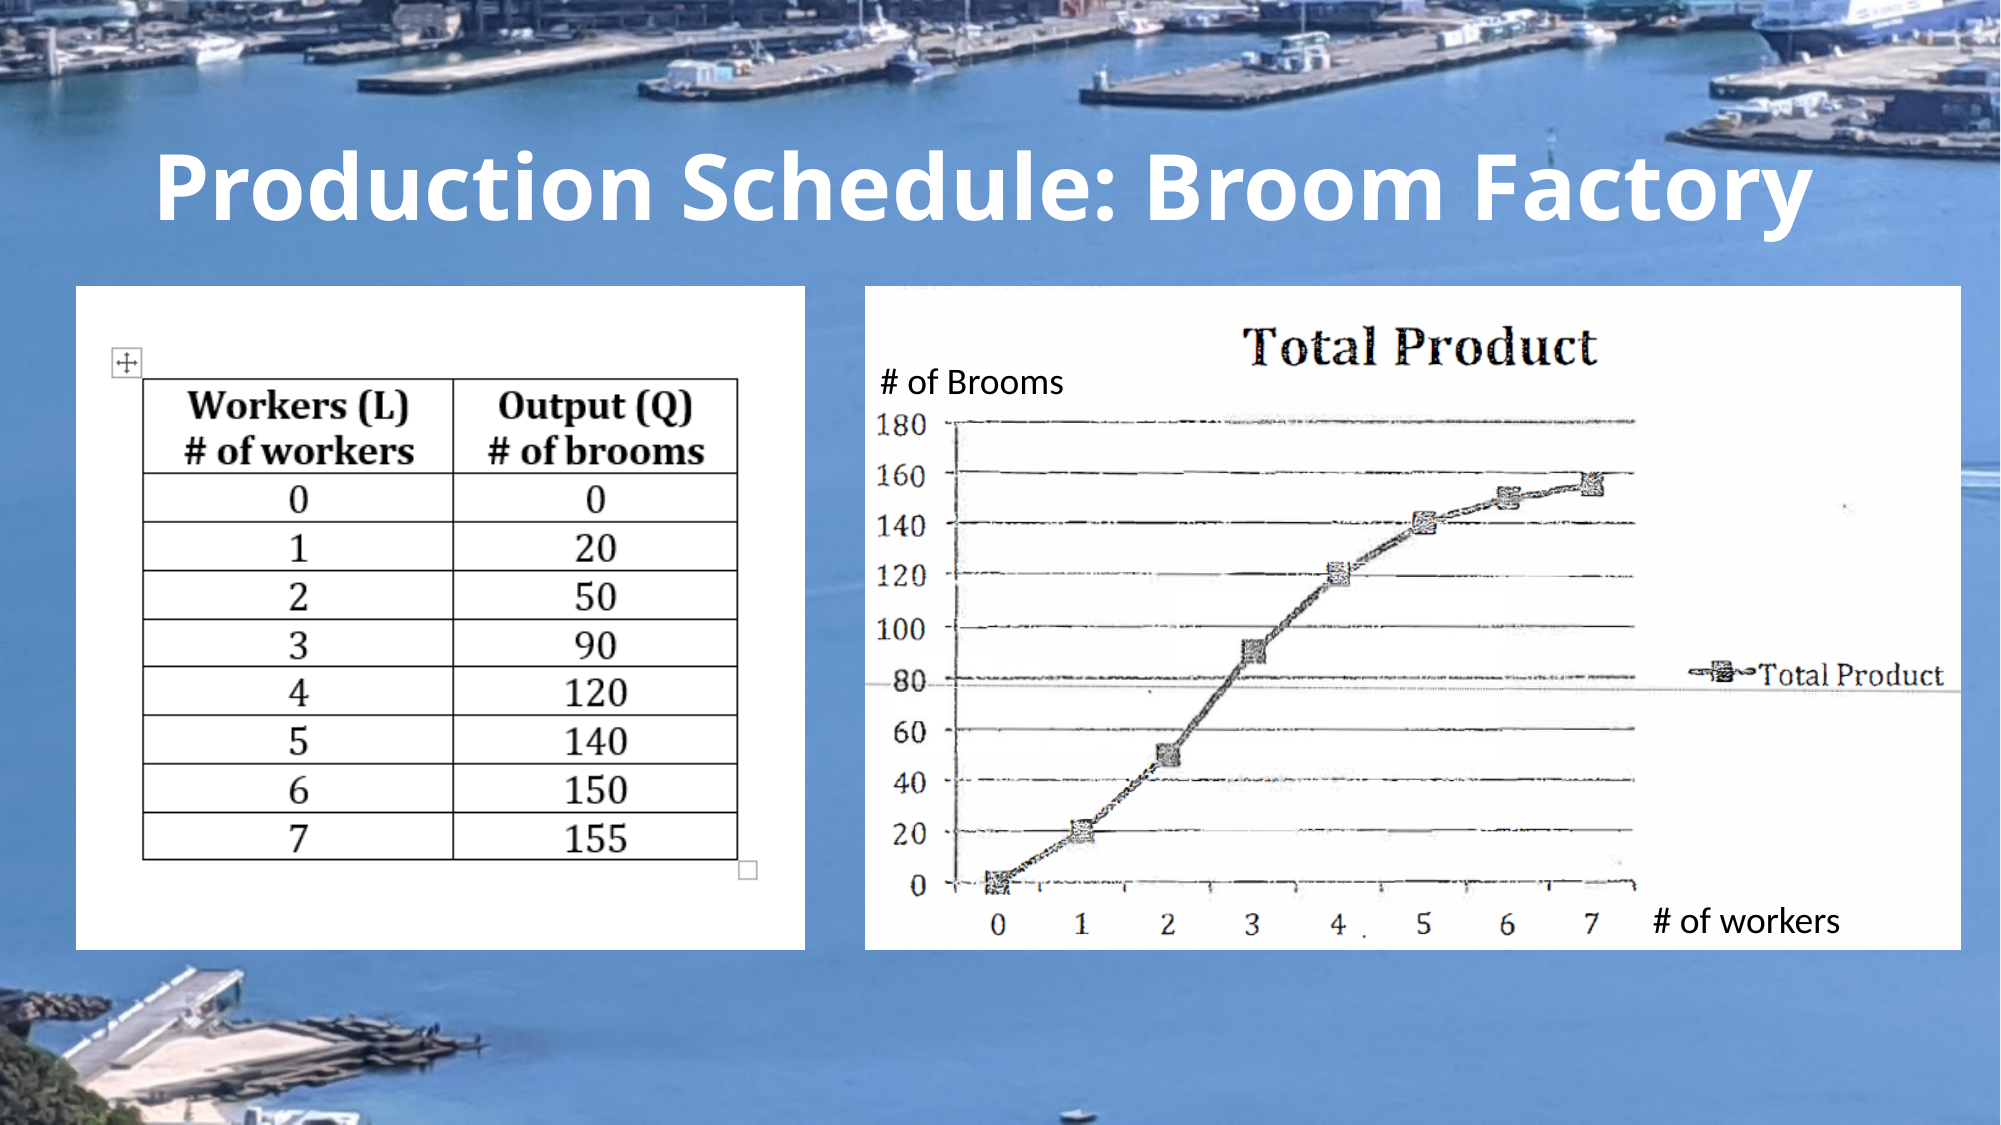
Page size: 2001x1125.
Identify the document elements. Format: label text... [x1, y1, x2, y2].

title Production Schedule: Broom Factory [137, 82, 1863, 300]
picture [0, 0, 2001, 1125]
